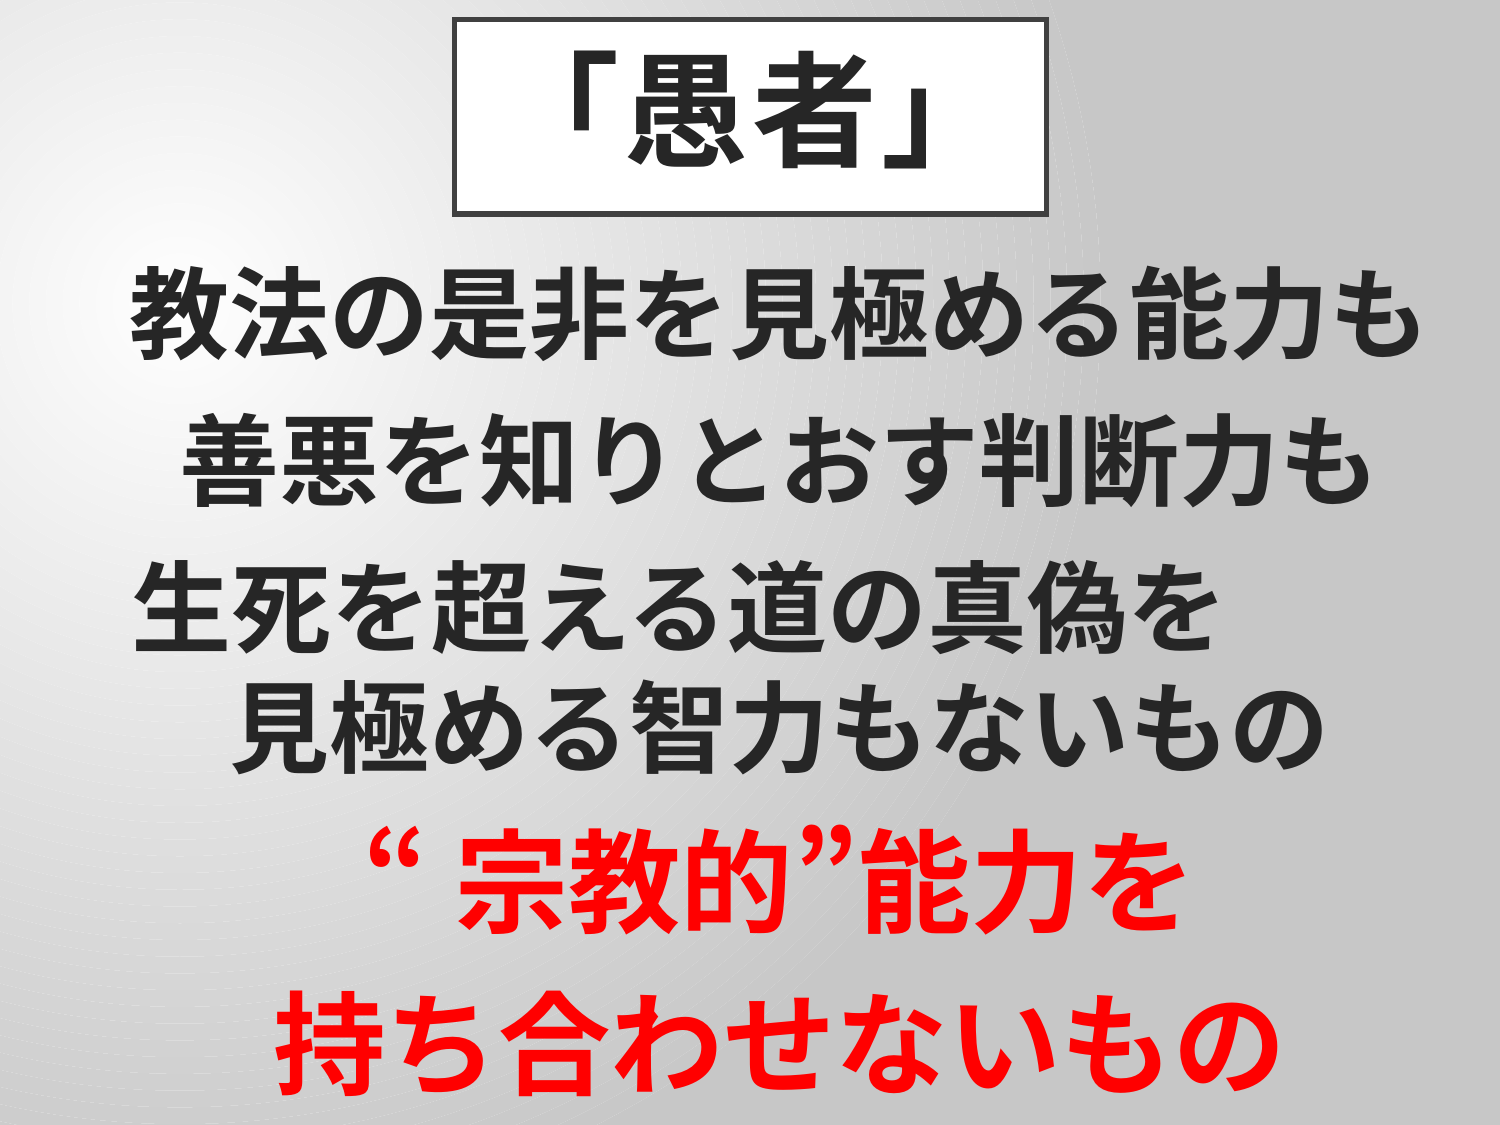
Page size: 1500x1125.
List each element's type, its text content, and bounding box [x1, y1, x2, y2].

title 「愚者」 [452, 17, 1049, 217]
list 教法の是非を見極める能力も 善悪を知りとおす判断力も 生死を超える道の真偽を 見極める智力もないもの “宗教的”能力を 持ち合わせないもの [88, 243, 1471, 1066]
